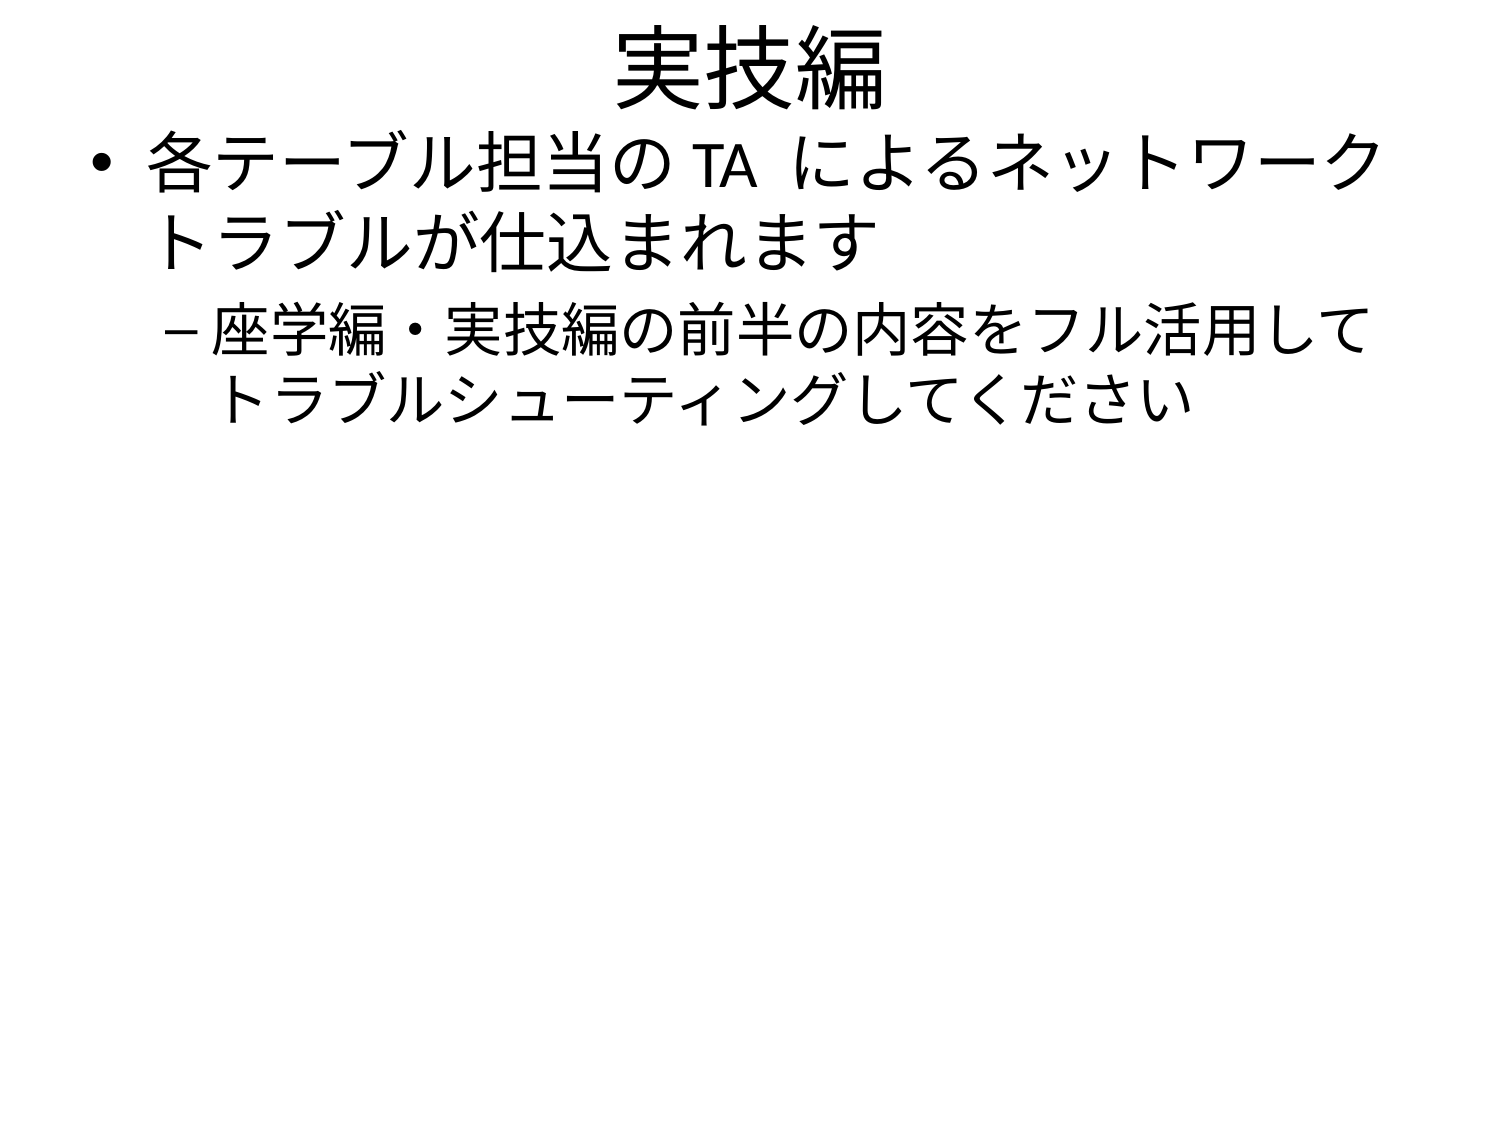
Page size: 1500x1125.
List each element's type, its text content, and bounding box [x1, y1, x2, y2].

list 各テーブル担当のTA によるネットワークトラブルが仕込まれます 座学編・実技編の前半の内容をフル活用してトラブルシューティングしてください [75, 113, 1425, 857]
title 実技編 [75, 0, 1425, 113]
